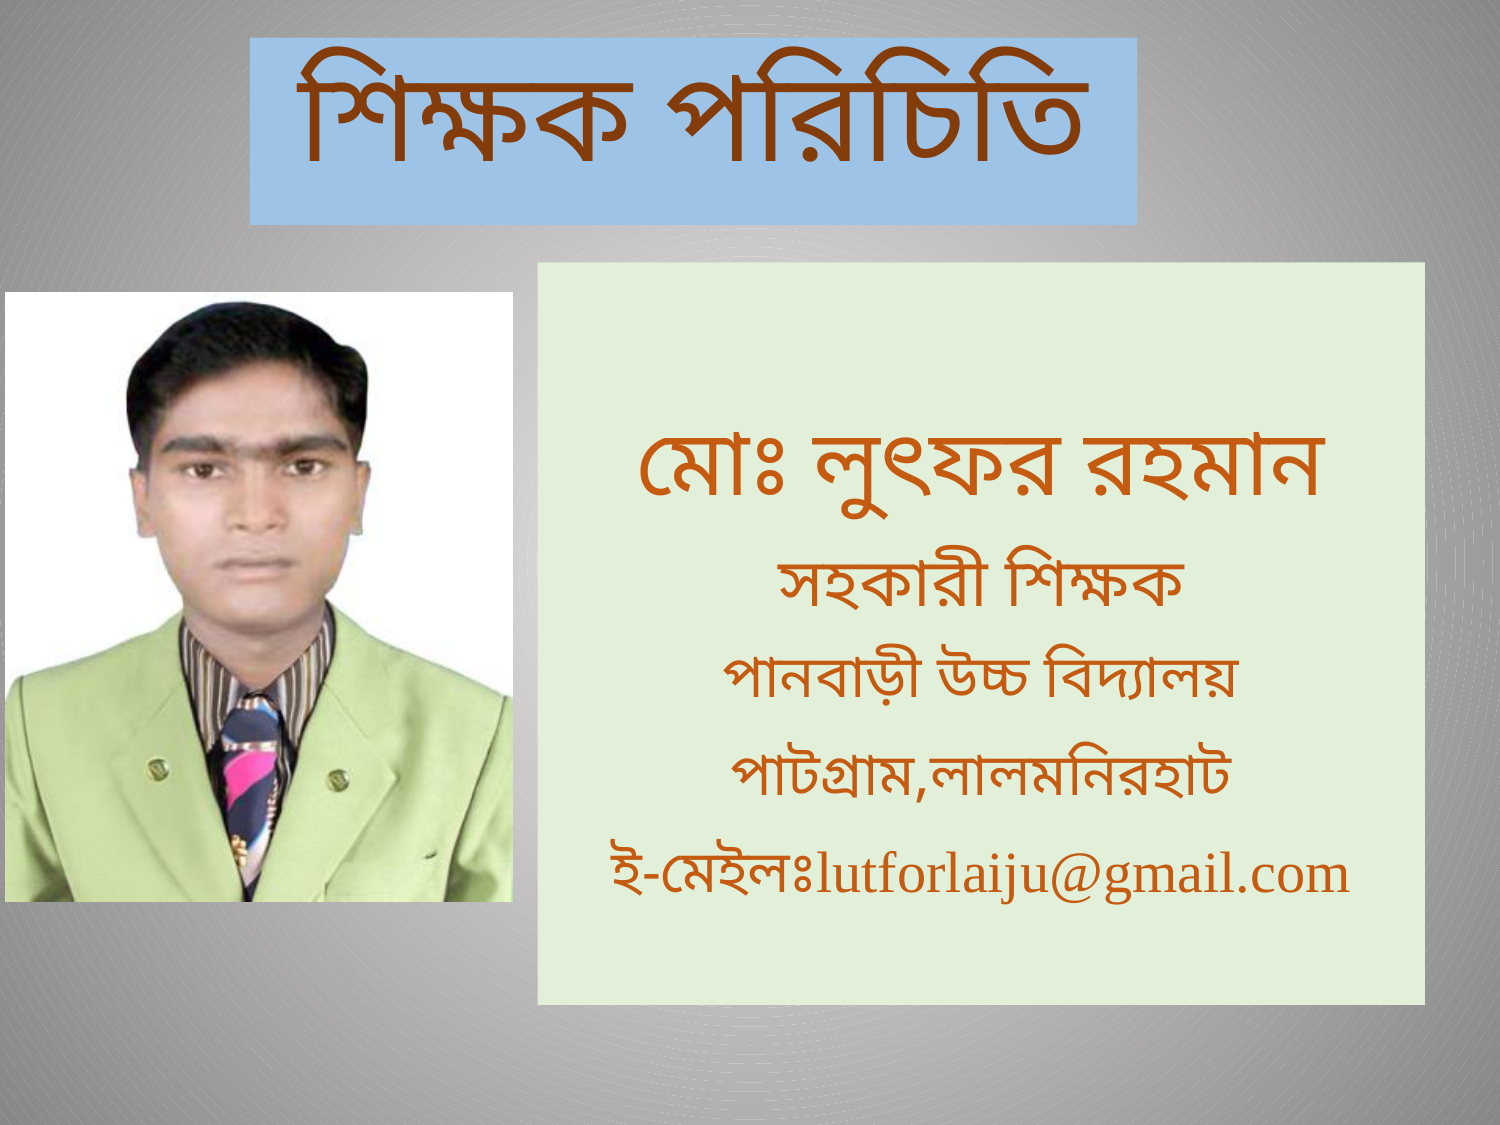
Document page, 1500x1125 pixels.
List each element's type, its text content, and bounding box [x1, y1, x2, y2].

list মোঃ লুৎফর রহমান সহকারী শিক্ষক পানবাড়ী উচ্চ বিদ্যালয় পাটগ্রাম,লালমনিরহাট ই-মেইলঃlutforlaiju@gmail.com [537, 262, 1425, 1005]
title শিক্ষক পরিচিতি [249, 37, 1138, 225]
picture [4, 292, 513, 902]
